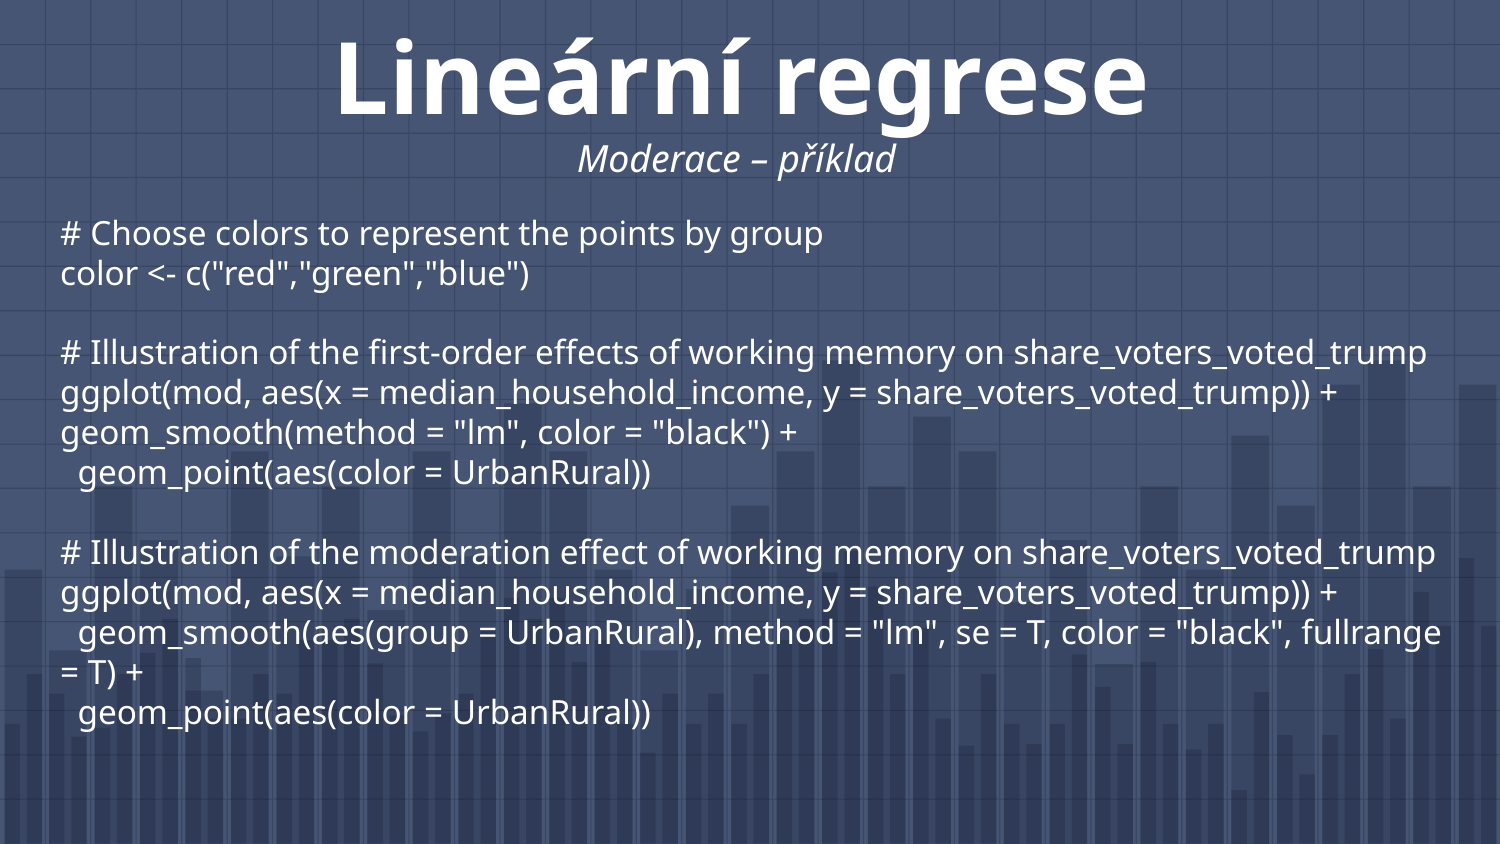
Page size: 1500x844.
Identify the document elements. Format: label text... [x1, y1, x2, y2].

title Lineární regrese Moderace – příklad [64, 0, 1419, 196]
subtitle # Choose colors to represent the points by group color <- c("red","green","blue") # Illustration of the first-order effects of working memory on share_voters_voted_trump ggplot(mod, aes(x = median_household_income, y = share_voters_voted_trump)) + geom_smooth(method = "lm", color = "black") + geom_point(aes(color = UrbanRural)) # Illustration of the moderation effect of working memory on share_voters_voted_trump ggplot(mod, aes(x = median_household_income, y = share_voters_voted_trump)) + geom_smooth(aes(group = UrbanRural), method = "lm", se = T, color = "black", fullrange = T) + geom_point(aes(color = UrbanRural)) [45, 196, 1461, 816]
